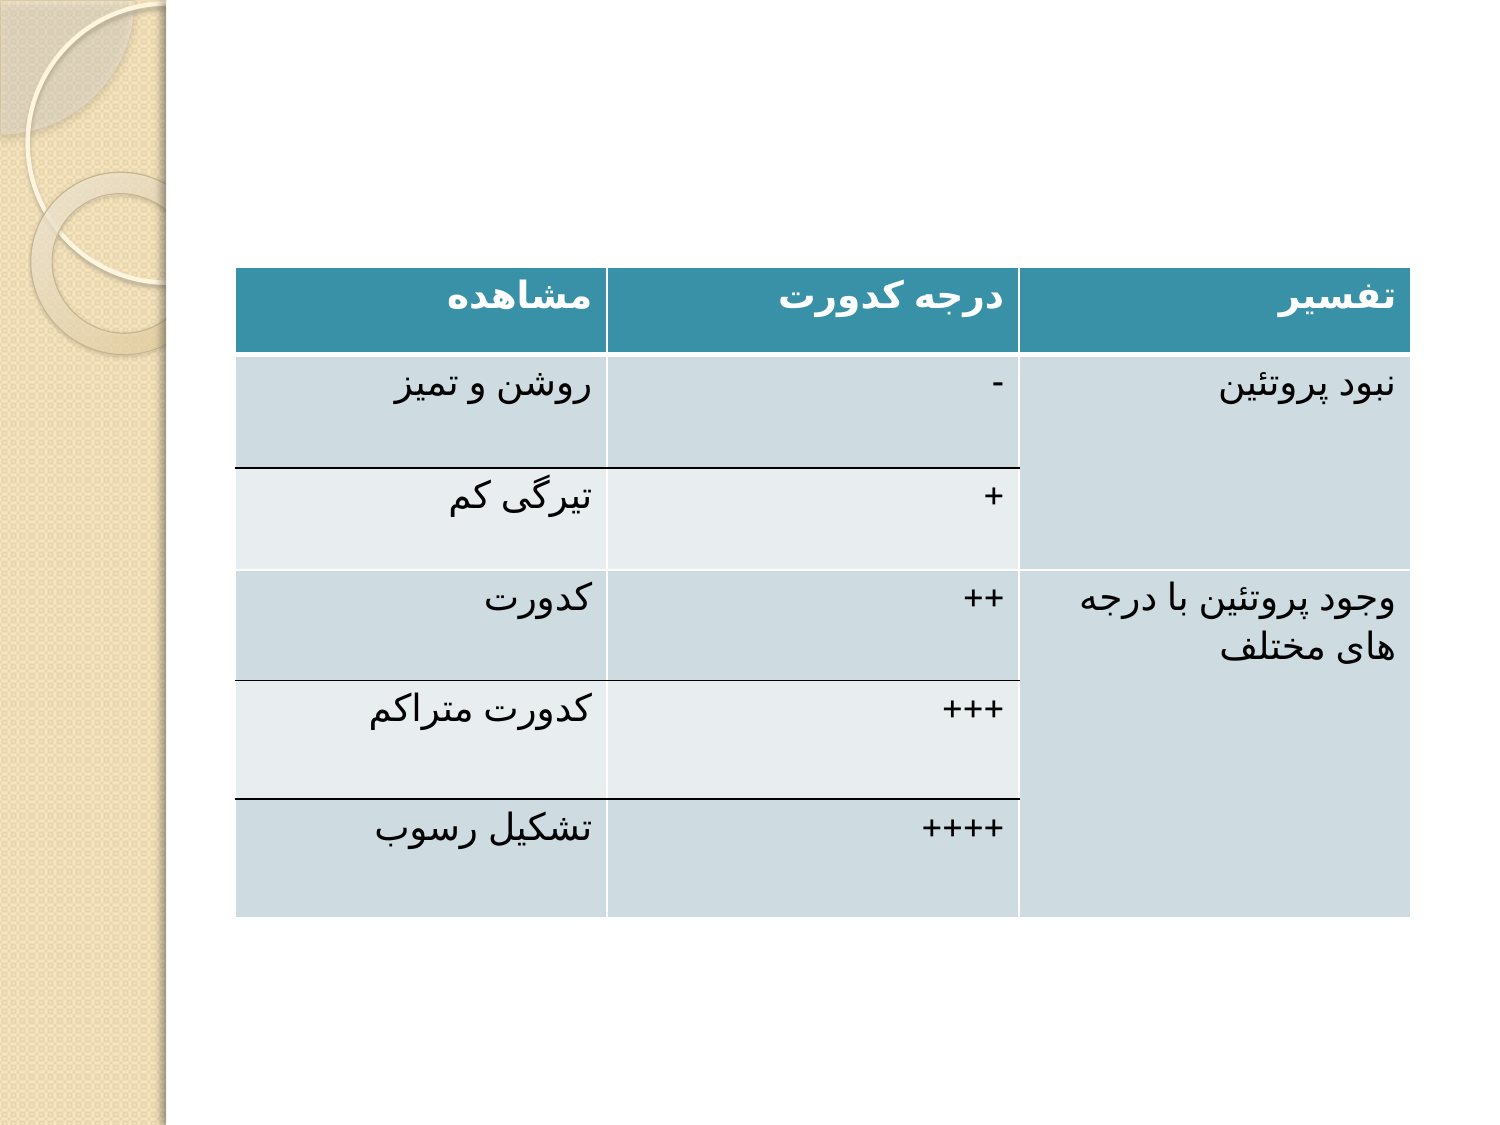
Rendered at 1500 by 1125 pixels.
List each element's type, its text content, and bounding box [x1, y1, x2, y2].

table_cell نبود پروتئین [1020, 357, 1410, 569]
table_cell روشن و تمیز [236, 357, 606, 467]
table_cell + [608, 469, 1018, 569]
table_header مشاهده [236, 268, 606, 352]
table_cell کدورت [236, 571, 606, 680]
table_header درجه کدورت [608, 268, 1018, 352]
table_cell ++ [608, 571, 1018, 680]
table_cell +++ [608, 681, 1018, 798]
table_cell تشکیل رسوب [236, 800, 606, 917]
table_header تفسیر [1020, 268, 1410, 352]
table_cell وجود پروتئین با درجه های مختلف [1020, 571, 1410, 917]
table_cell - [608, 357, 1018, 467]
table_cell کدورت متراکم [236, 681, 606, 798]
table_cell ++++ [608, 800, 1018, 917]
table_cell تیرگی کم [236, 469, 606, 569]
